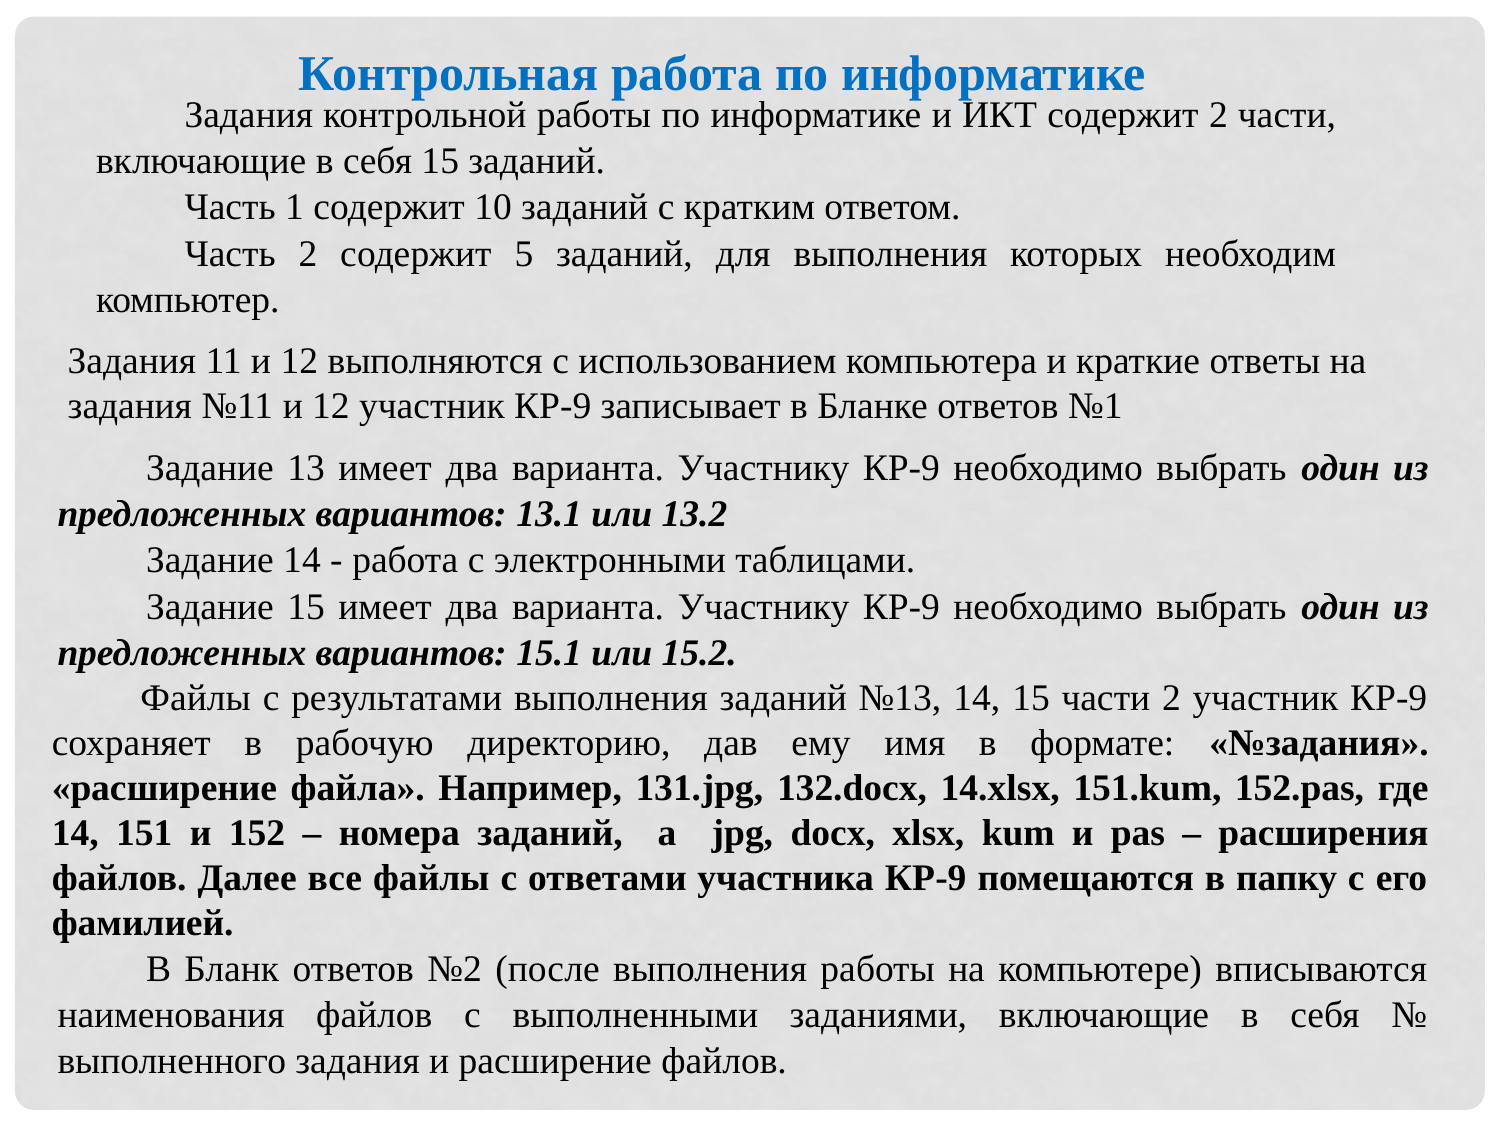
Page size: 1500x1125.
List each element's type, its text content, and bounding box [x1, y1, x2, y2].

text_box Задание 13 имеет два варианта. Участнику КР-9 необходимо выбрать один из предложенных вариантов: 13.1 или 13.2 Задание 14 - работа с электронными таблицами. Задание 15 имеет два варианта. Участнику КР-9 необходимо выбрать один из предложенных вариантов: 15.1 или 15.2. Файлы с результатами выполнения заданий №13, 14, 15 части 2 участник КР-9 сохраняет в рабочую директорию, дав ему имя в формате: «№задания». «расширение файла». Например, 131.jpg, 132.docx, 14.xlsx, 151.kum, 152.pas, где 14, 151 и 152 – номера заданий, а jpg, docx, xlsx, kum и pas – расширения файлов. Далее все файлы с ответами участника КР-9 помещаются в папку с его фамилией. В Бланк ответов №2 (после выполнения работы на компьютере) вписываются наименования файлов с выполненными заданиями, включающие в себя № выполненного задания и расширение файлов. [37, 434, 1455, 1089]
text_box Задания 11 и 12 выполняются с использованием компьютера и краткие ответы на задания №11 и 12 участник КР-9 записывает в Бланке ответов №1 [53, 328, 1455, 434]
text_box Контрольная работа по информатике [283, 32, 1161, 108]
text_box Задания контрольной работы по информатике и ИКТ содержит 2 части, включающие в себя 15 заданий. Часть 1 содержит 10 заданий с кратким ответом. Часть 2 содержит 5 заданий, для выполнения которых необходим компьютер. [75, 81, 1364, 327]
